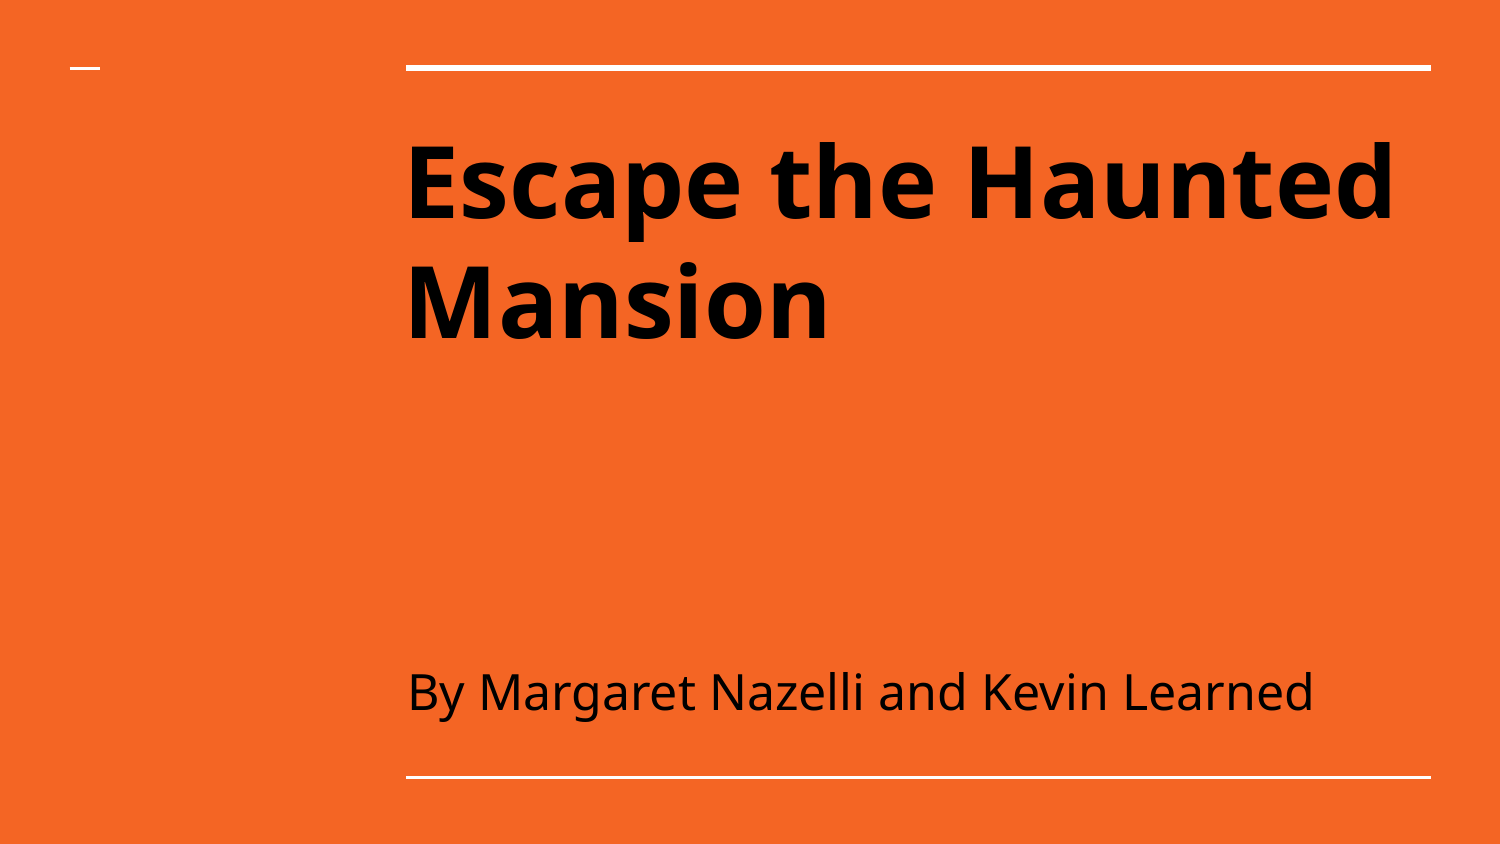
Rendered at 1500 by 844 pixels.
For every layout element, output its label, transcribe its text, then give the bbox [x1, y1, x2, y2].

title Escape the Haunted Mansion [389, 103, 1428, 357]
subtitle By Margaret Nazelli and Kevin Learned [392, 531, 1431, 735]
